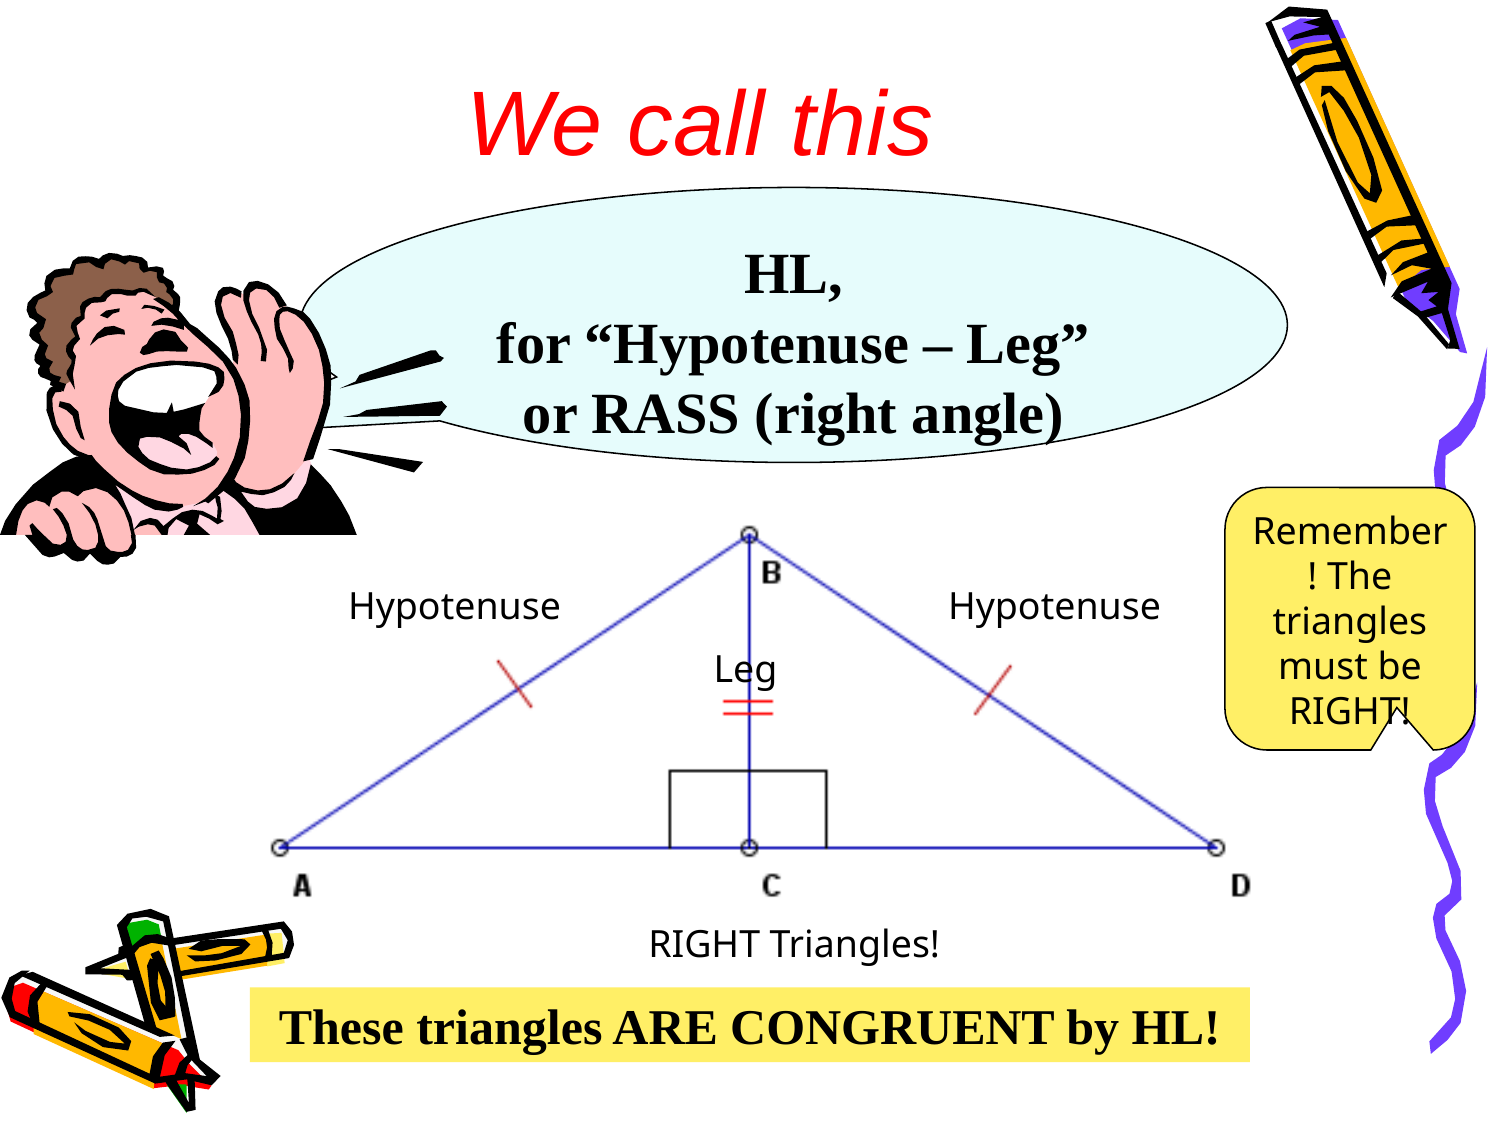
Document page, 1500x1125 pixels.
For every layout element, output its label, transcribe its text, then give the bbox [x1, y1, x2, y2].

text_box HL, for “Hypotenuse – Leg” or RASS (right angle) [384, 187, 1288, 463]
picture [0, 249, 1263, 913]
text_box These triangles ARE CONGRUENT by HL! [249, 987, 1250, 1063]
text_box We call this [0, 24, 1450, 213]
text_box RIGHT Triangles! [633, 921, 956, 973]
text_box Remember! The triangles must be RIGHT! [1229, 487, 1475, 751]
